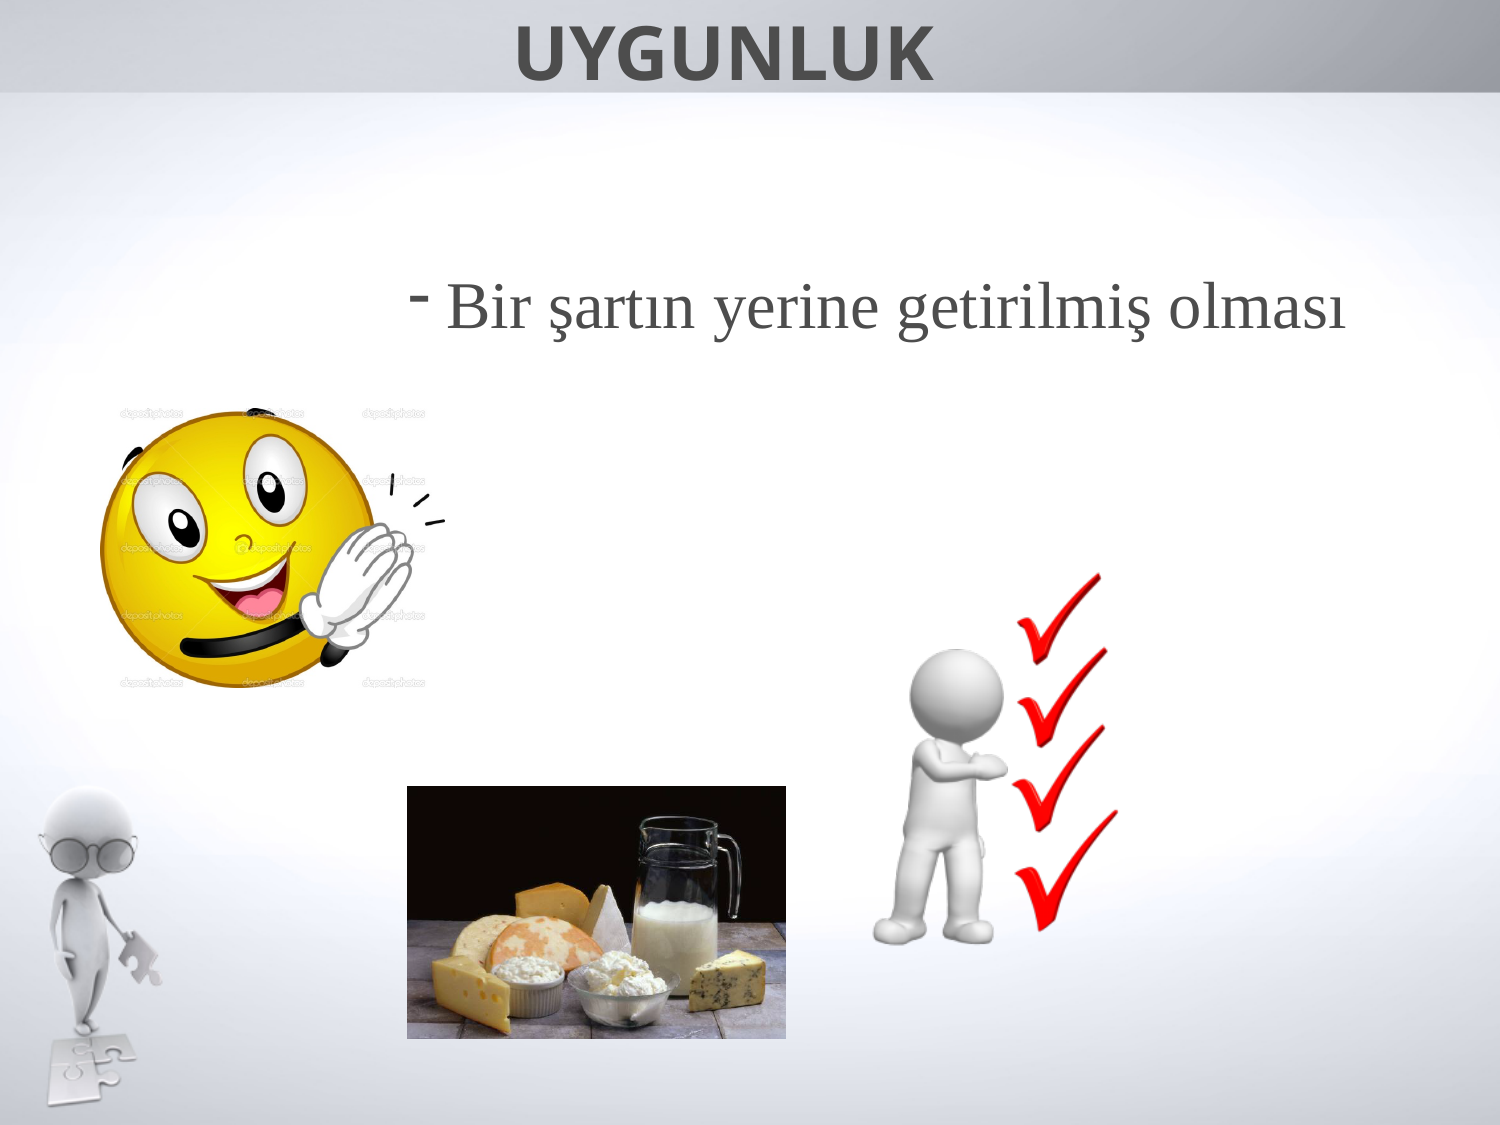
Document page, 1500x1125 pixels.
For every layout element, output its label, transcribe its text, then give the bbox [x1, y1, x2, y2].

list Bir şartın yerine getirilmiş olması [168, 254, 1369, 930]
title UYGUNLUK [10, 6, 1436, 94]
picture [0, 0, 1500, 1125]
